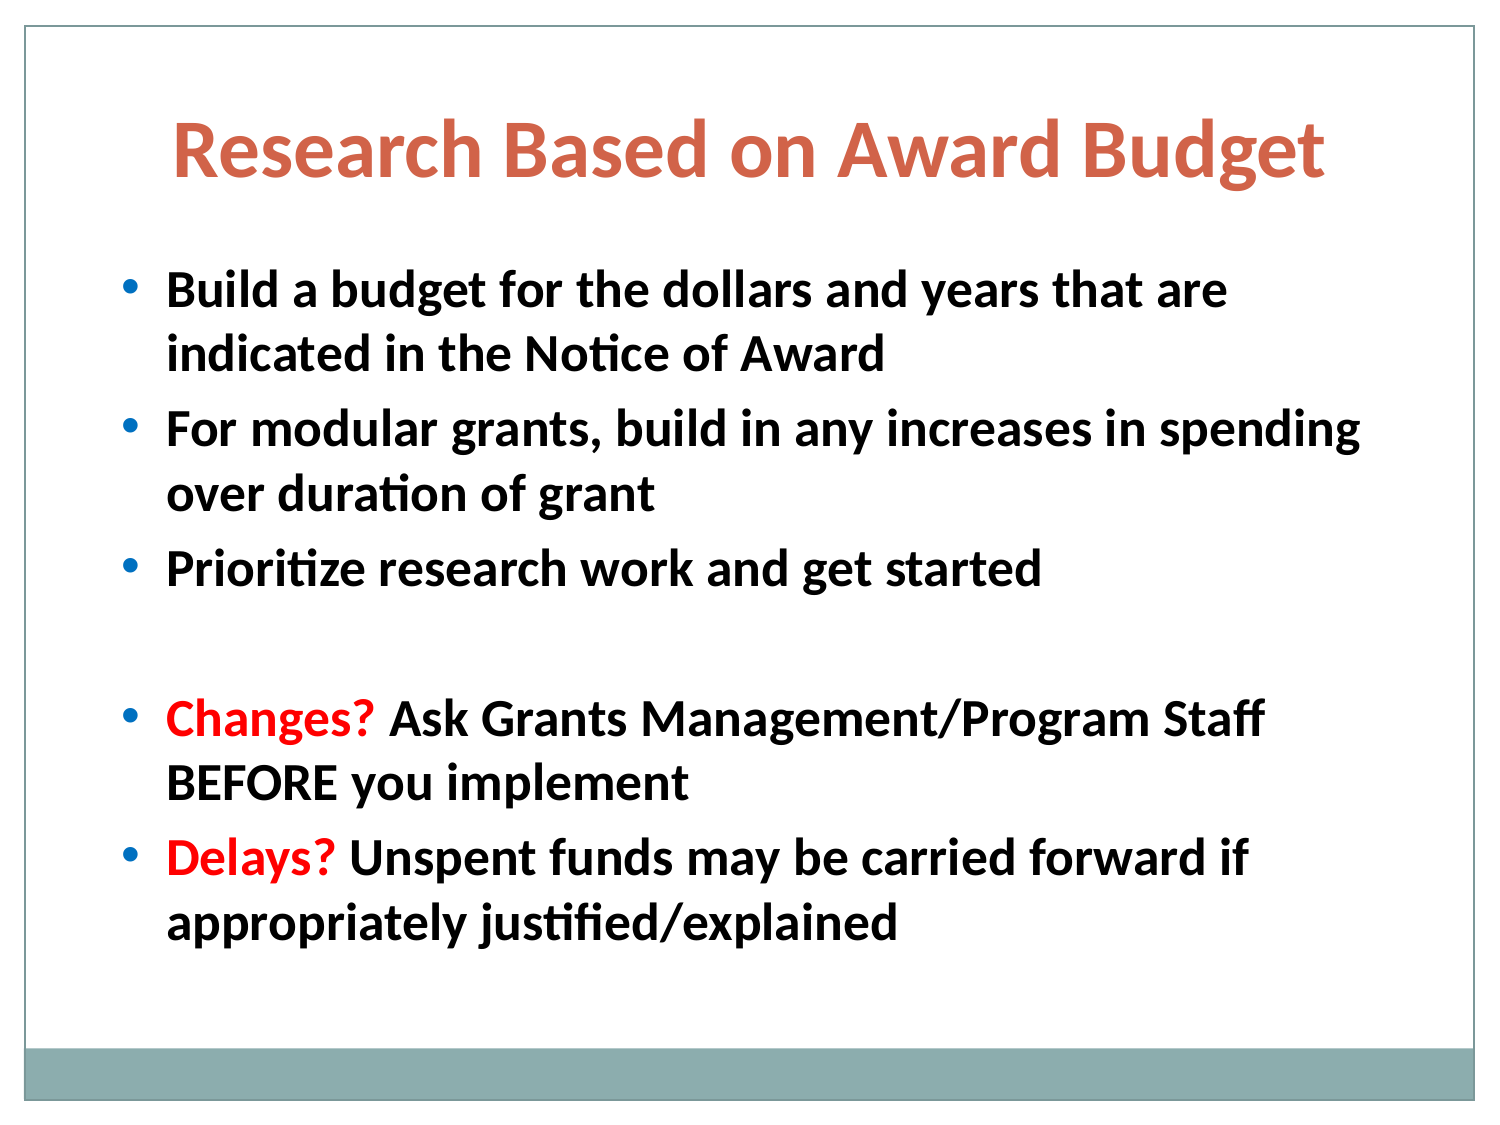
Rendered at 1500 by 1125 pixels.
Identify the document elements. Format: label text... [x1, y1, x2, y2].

title Research Based on Award Budget [75, 49, 1425, 202]
list Build a budget for the dollars and years that are indicated in the Notice of Award For modular grants, build in any increases in spending over duration of grant Prioritize research work and get started Changes? Ask Grants Management/Program Staff BEFORE you implement Delays? Unspent funds may be carried forward if appropriately justified/explained [106, 246, 1385, 964]
